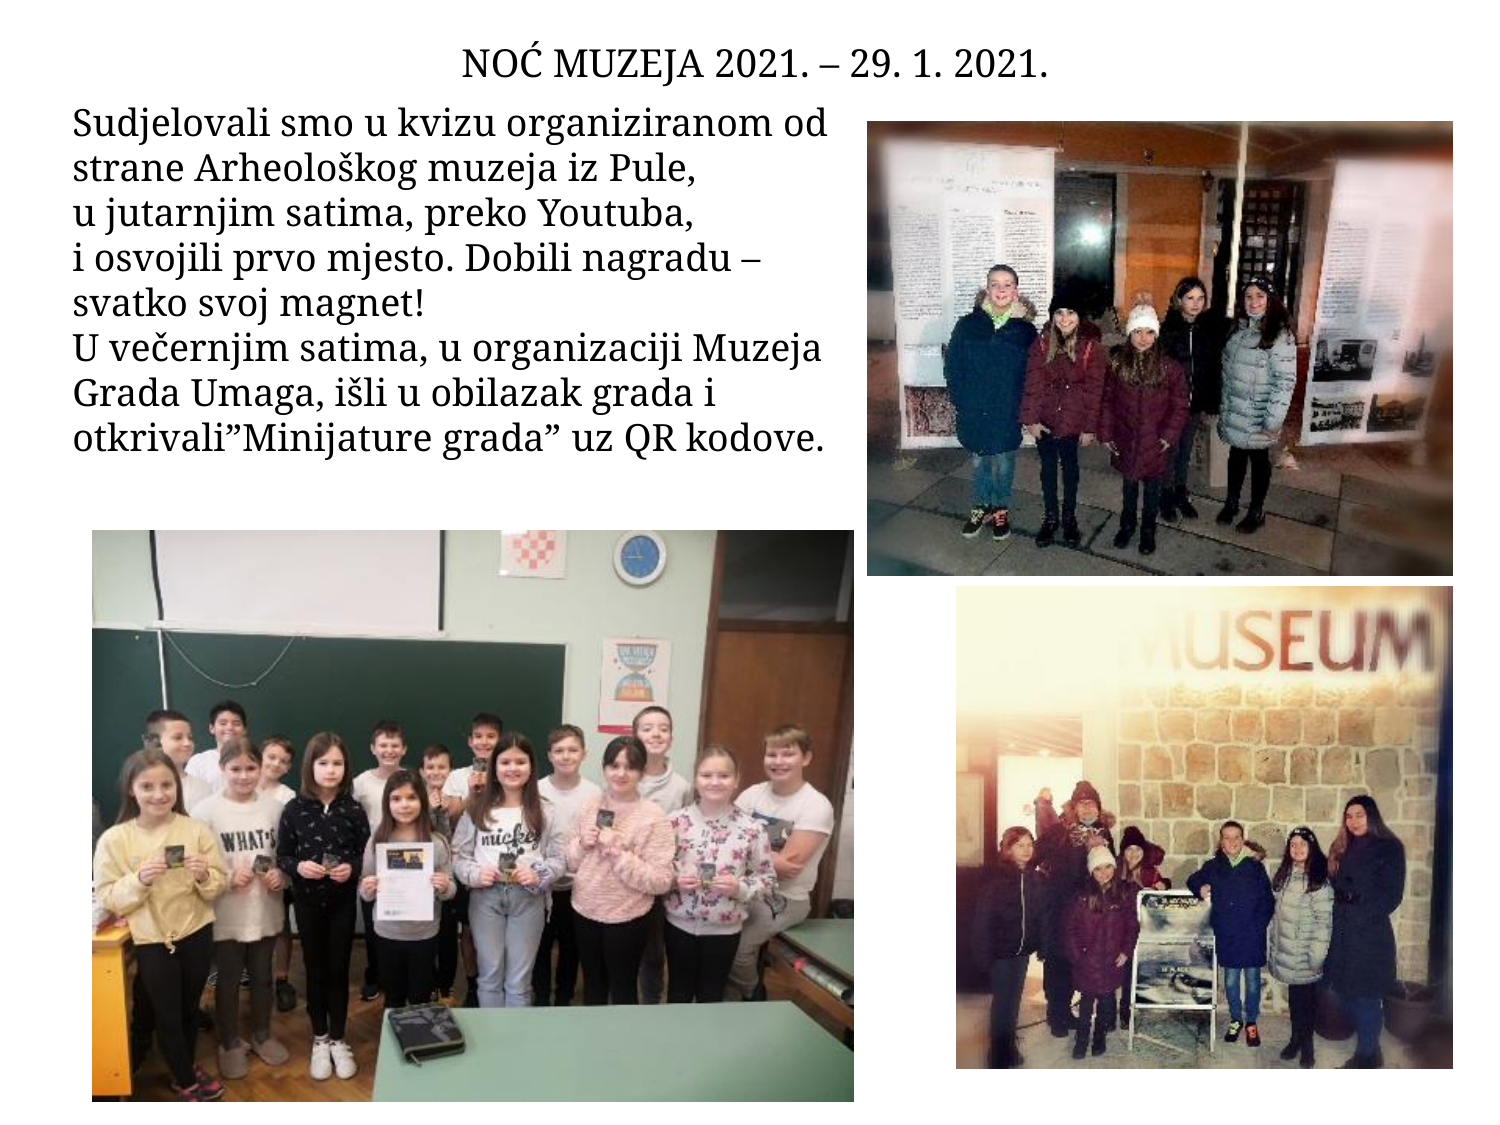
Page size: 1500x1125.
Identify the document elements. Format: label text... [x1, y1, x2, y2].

picture [956, 585, 1453, 1069]
picture [867, 120, 1453, 576]
text_box Sudjelovali smo u kvizu organiziranom od strane Arheološkog muzeja iz Pule, u jutarnjim satima, preko Youtuba, i osvojili prvo mjesto. Dobili nagradu – svatko svoj magnet! U večernjim satima, u organizaciji Muzeja Grada Umaga, išli u obilazak grada i otkrivali”Minijature grada” uz QR kodove. [57, 91, 857, 466]
title NOĆ MUZEJA 2021. – 29. 1. 2021. [75, 30, 1436, 126]
picture [91, 530, 854, 1102]
